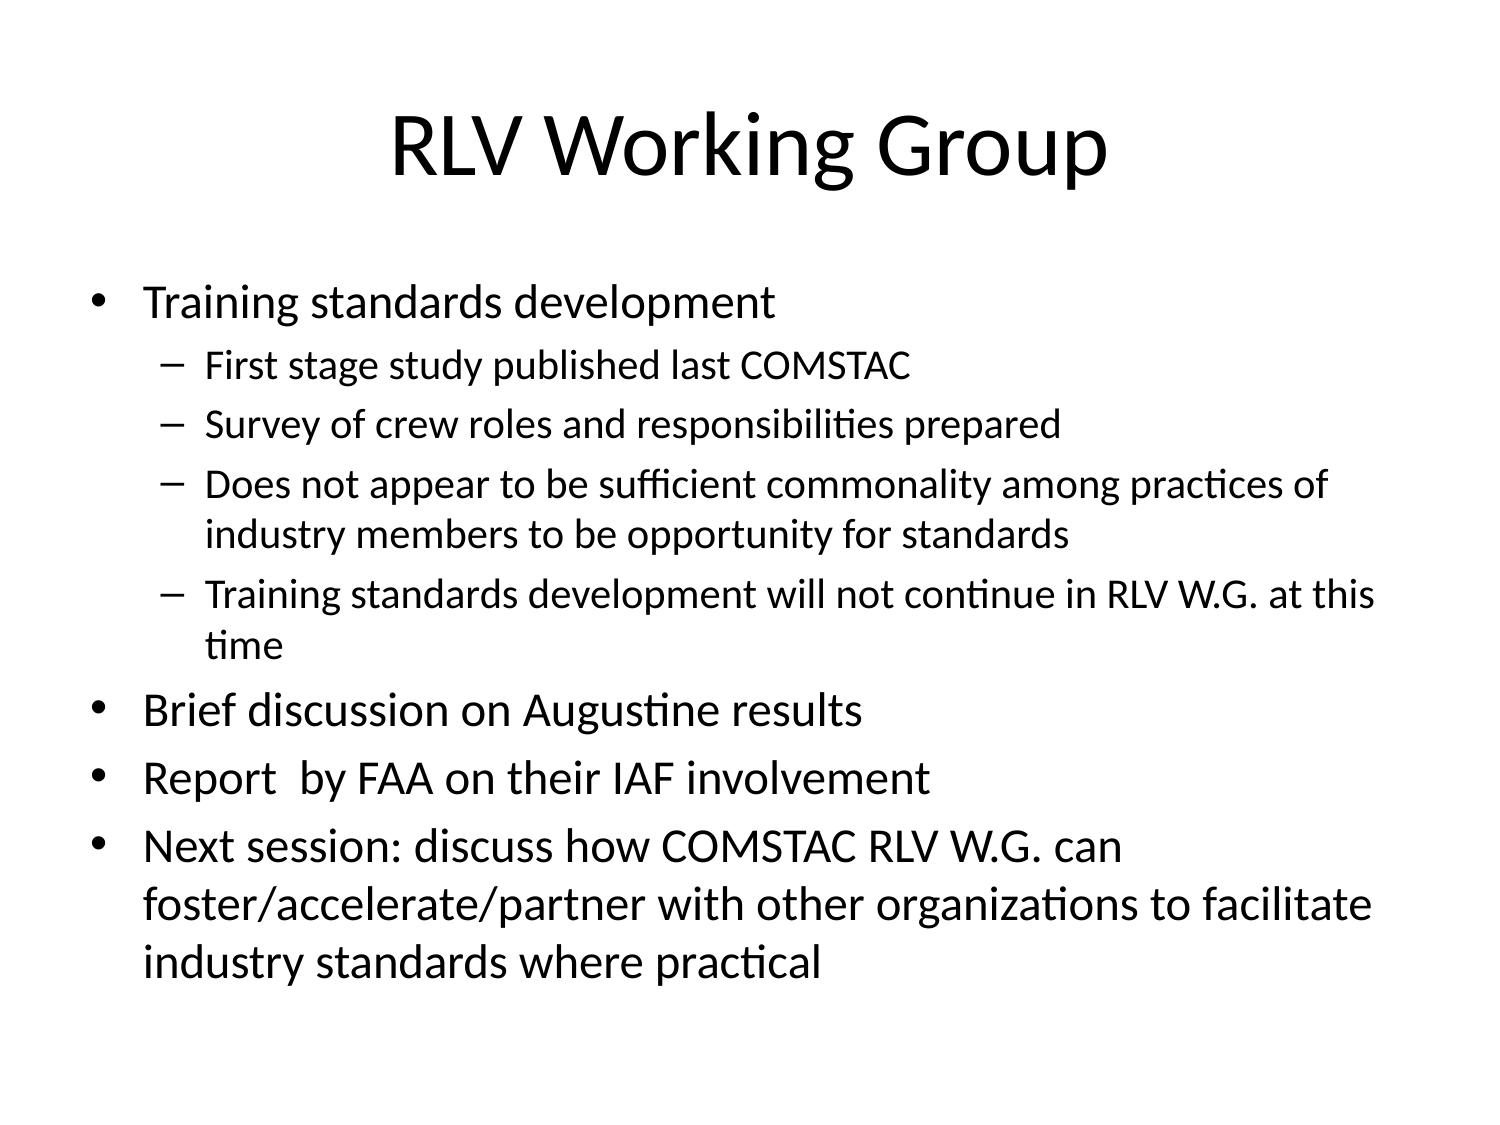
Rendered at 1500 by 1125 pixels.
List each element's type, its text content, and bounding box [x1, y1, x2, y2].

list Training standards development First stage study published last COMSTAC Survey of crew roles and responsibilities prepared Does not appear to be sufficient commonality among practices of industry members to be opportunity for standards Training standards development will not continue in RLV W.G. at this time Brief discussion on Augustine results Report by FAA on their IAF involvement Next session: discuss how COMSTAC RLV W.G. can foster/accelerate/partner with other organizations to facilitate industry standards where practical [74, 262, 1426, 1006]
title RLV Working Group [74, 44, 1426, 233]
